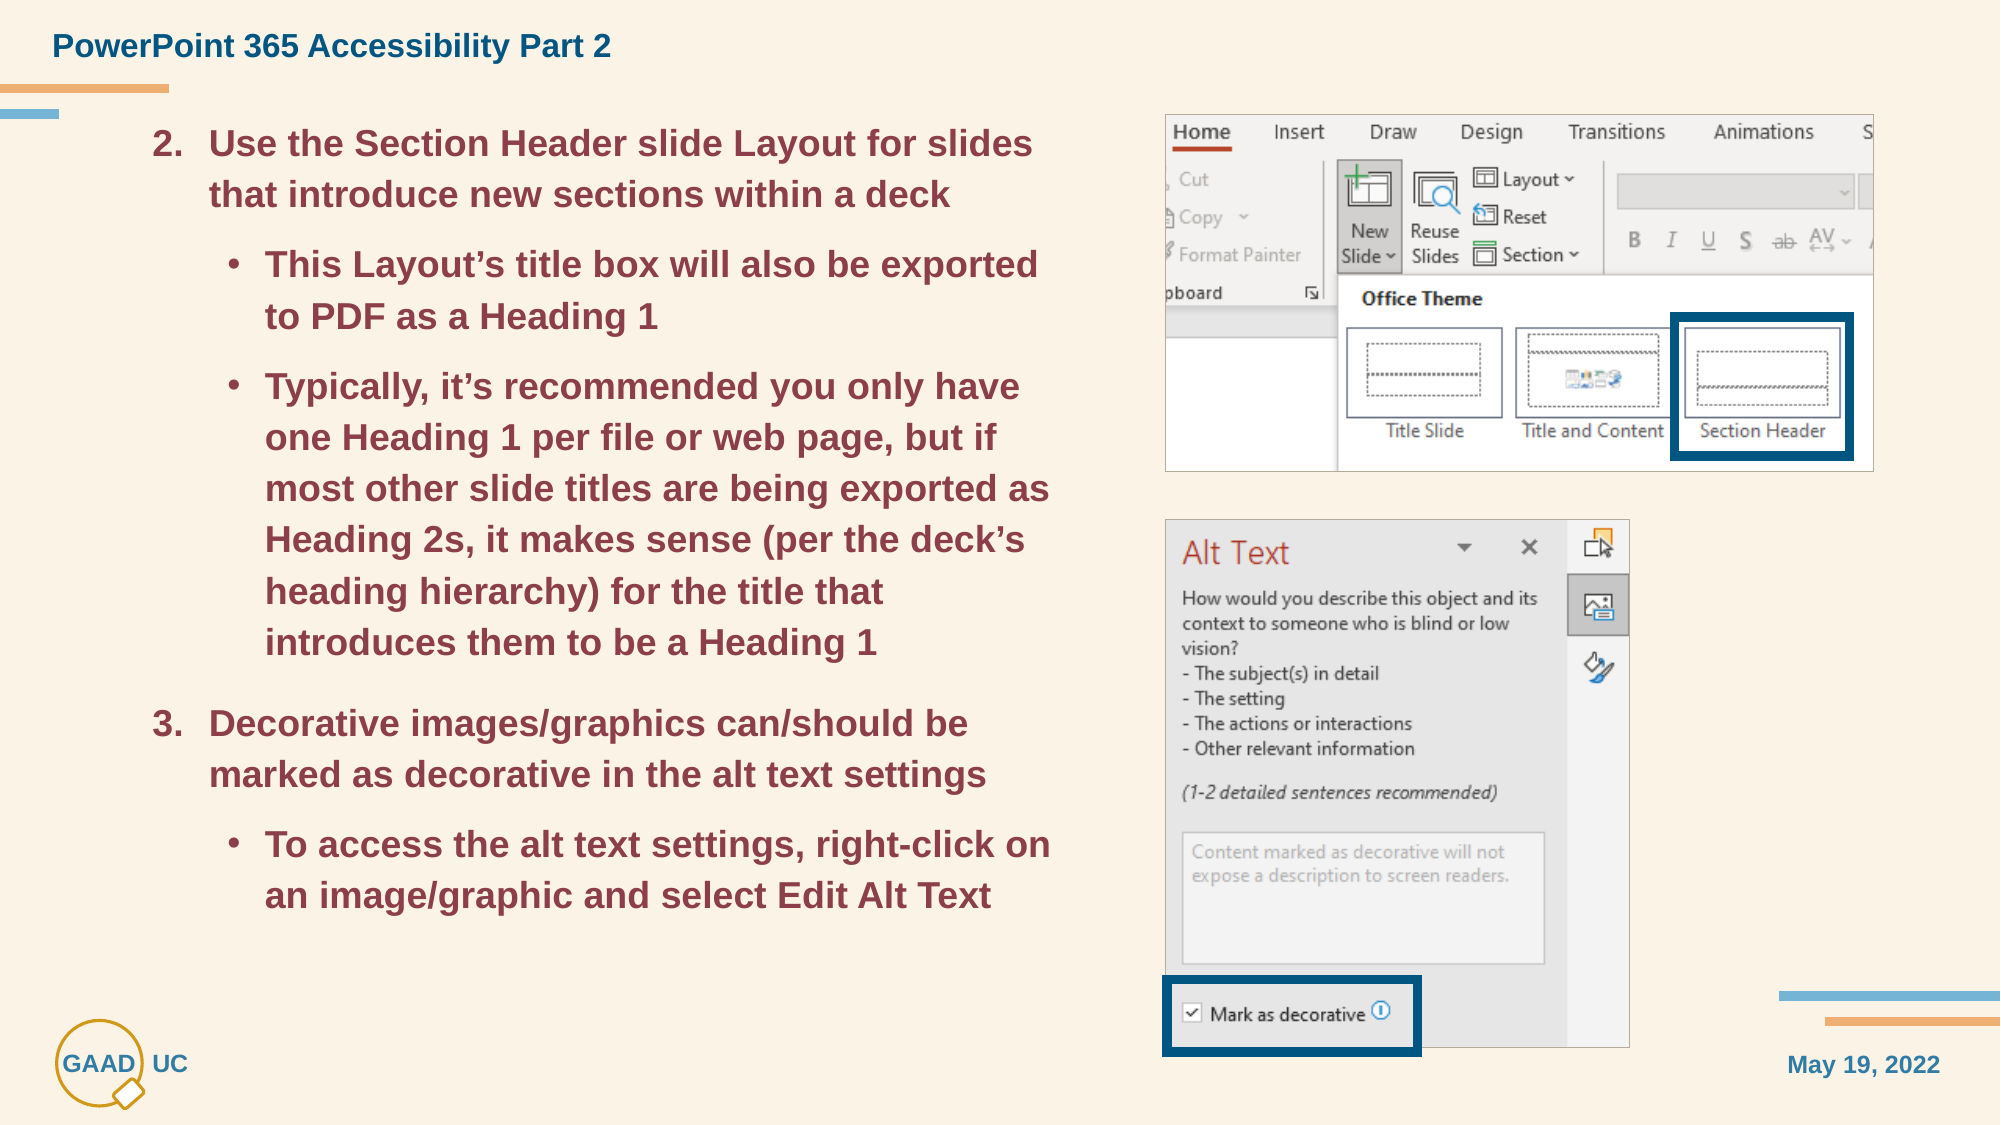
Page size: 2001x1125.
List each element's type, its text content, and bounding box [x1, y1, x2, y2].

picture [1173, 985, 1412, 1046]
list Use the Section Header slide Layout for slides that introduce new sections within a deck This Layout’s title box will also be exported to PDF as a Heading 1 Typically, it’s recommended you only have one Heading 1 per file or web page, but if most other slide titles are being exported as Heading 2s, it makes sense (per the deck’s heading hierarchy) for the title that introduces them to be a Heading 1 Decorative images/graphics can/should be marked as decorative in the alt text settings To access the alt text settings, right-click on an image/graphic and select Edit Alt Text [137, 105, 1098, 1005]
title PowerPoint 365 Accessibility Part 2 [37, 21, 1863, 115]
picture [1165, 519, 1630, 1048]
picture [1165, 114, 1874, 472]
text_box [1166, 1048, 1418, 1053]
